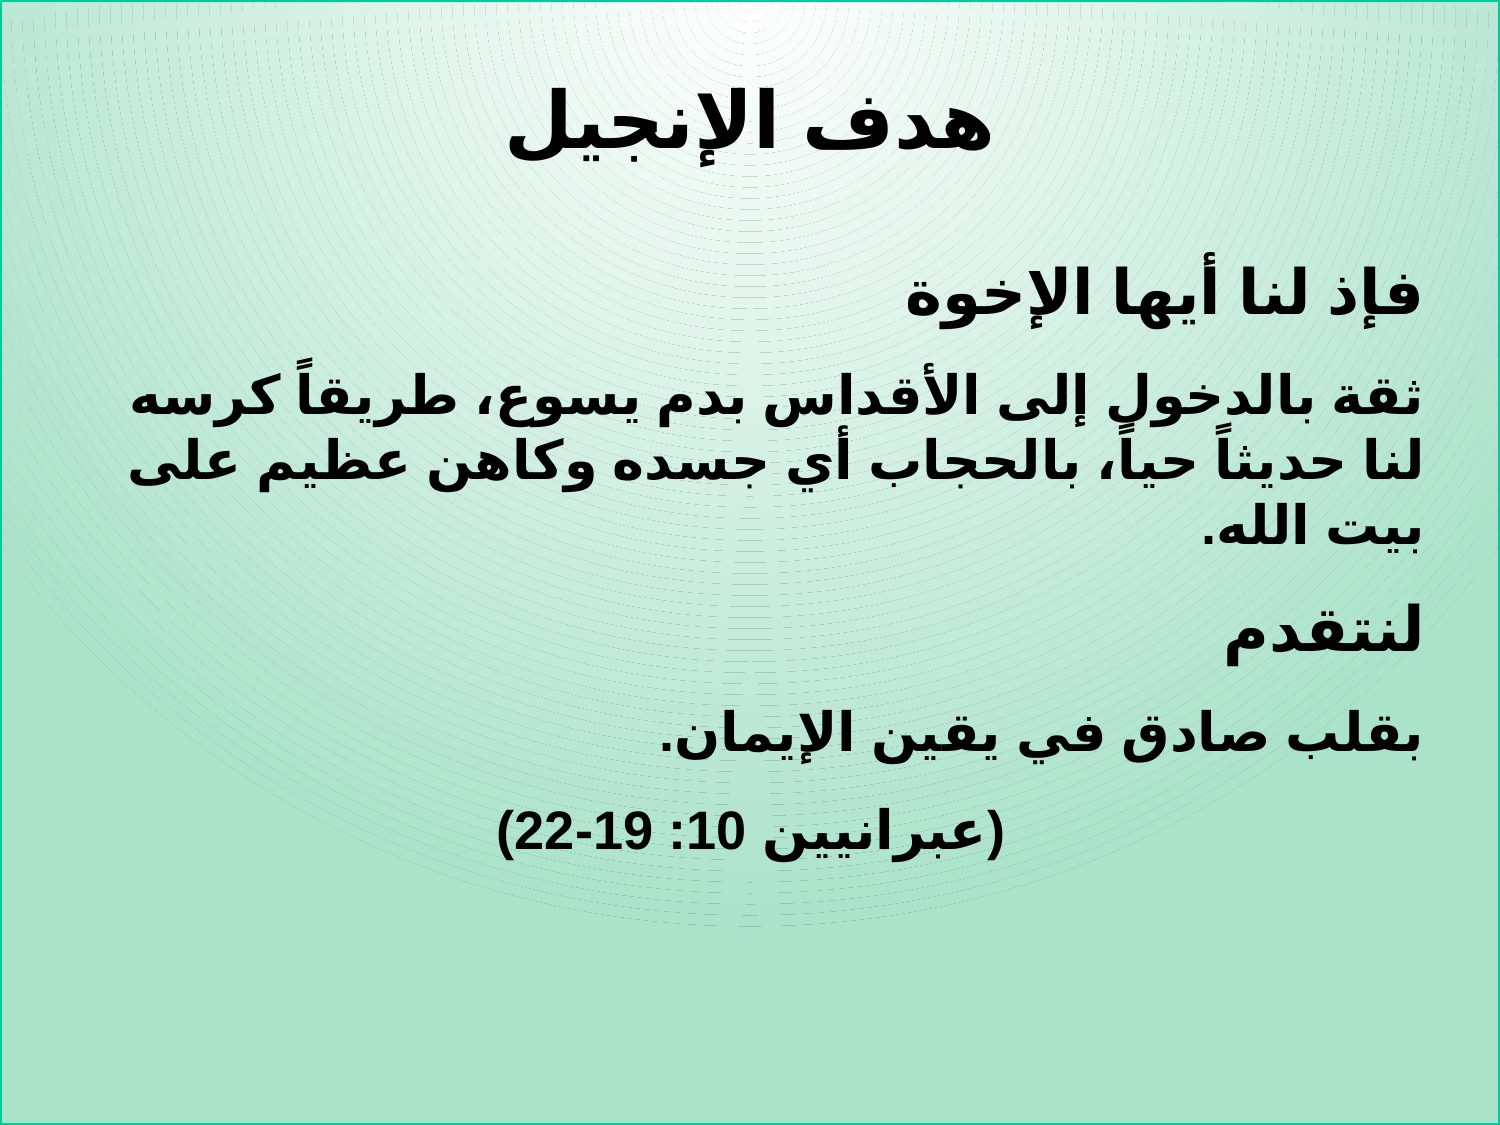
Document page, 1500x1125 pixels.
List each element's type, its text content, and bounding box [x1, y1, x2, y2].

text_box هدف الإنجيل [163, 62, 1337, 173]
text_box [0, 0, 1500, 1125]
text_box فإذ لنا أيها الإخوة ثقة بالدخول إلى الأقداس بدم يسوع، طريقاً كرسه لنا حديثاً حياً، بالحجاب أي جسده وكاهن عظيم على بيت الله. لنتقدم بقلب صادق في يقين الإيمان. (عبرانيين 10: 19-22) [69, 244, 1433, 868]
